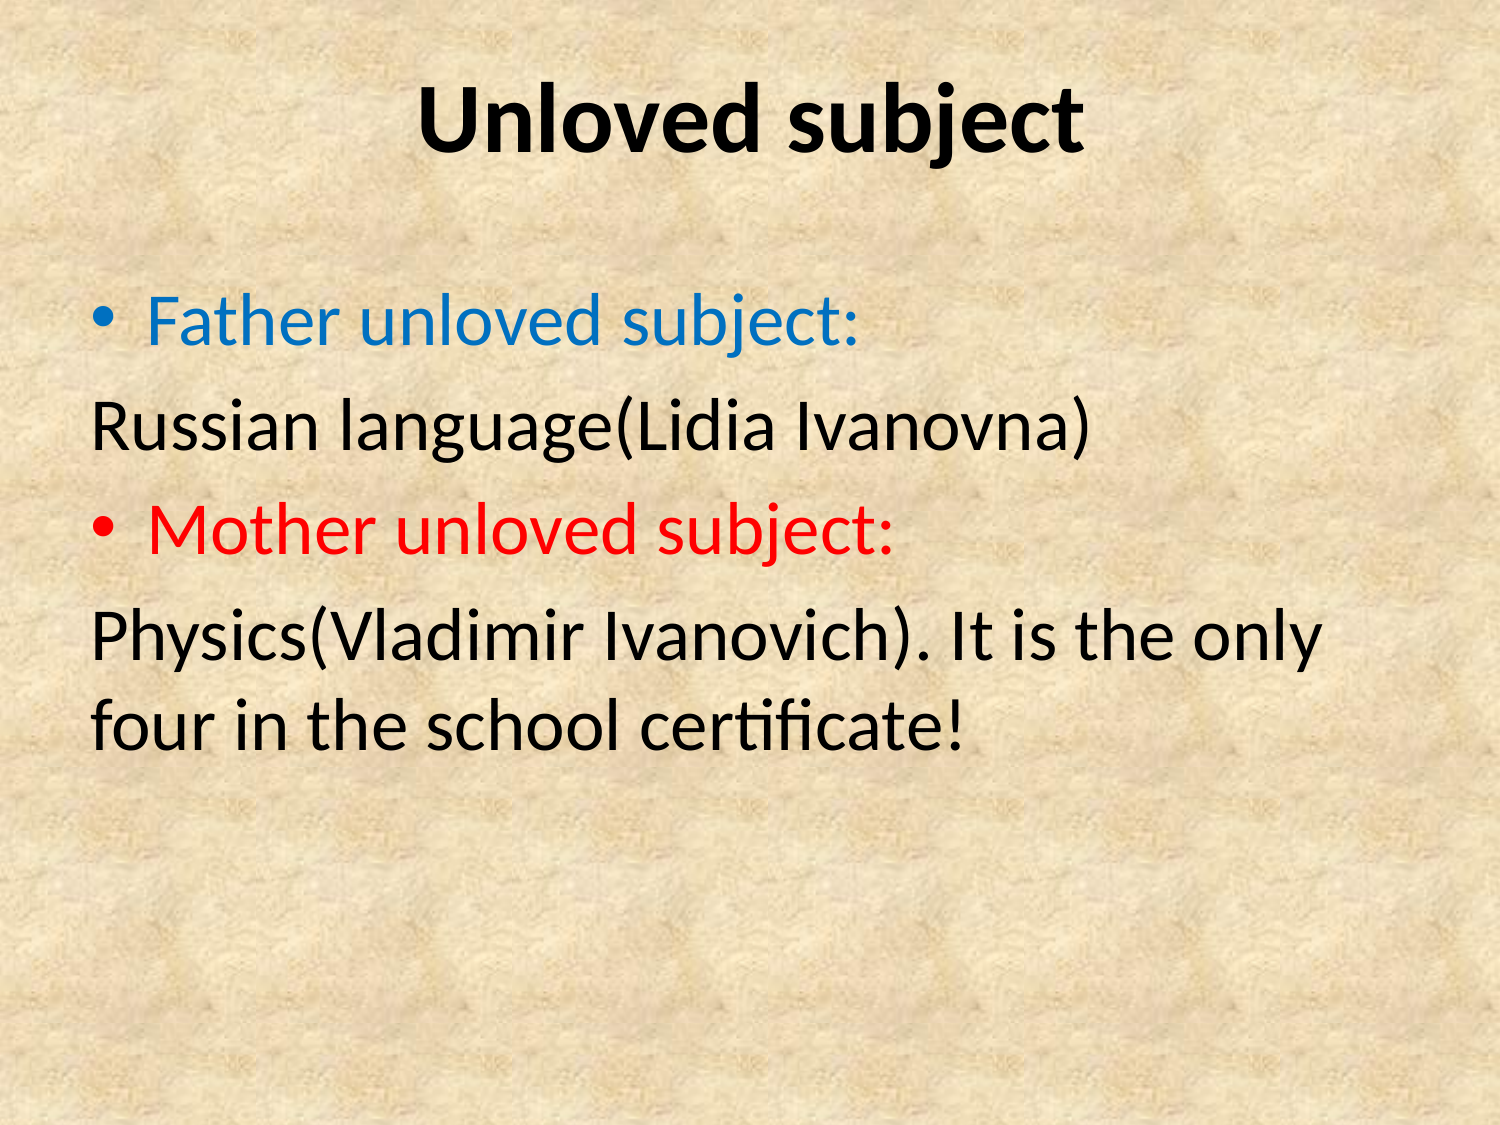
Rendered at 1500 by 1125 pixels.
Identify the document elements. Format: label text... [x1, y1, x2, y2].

picture [0, 0, 1500, 1125]
list Father unloved subject: Russian language(Lidia Ivanovna) Mother unloved subject: Physics(Vladimir Ivanovich). It is the only four in the school certificate! [75, 262, 1425, 1005]
title Unloved subject [76, 19, 1427, 207]
